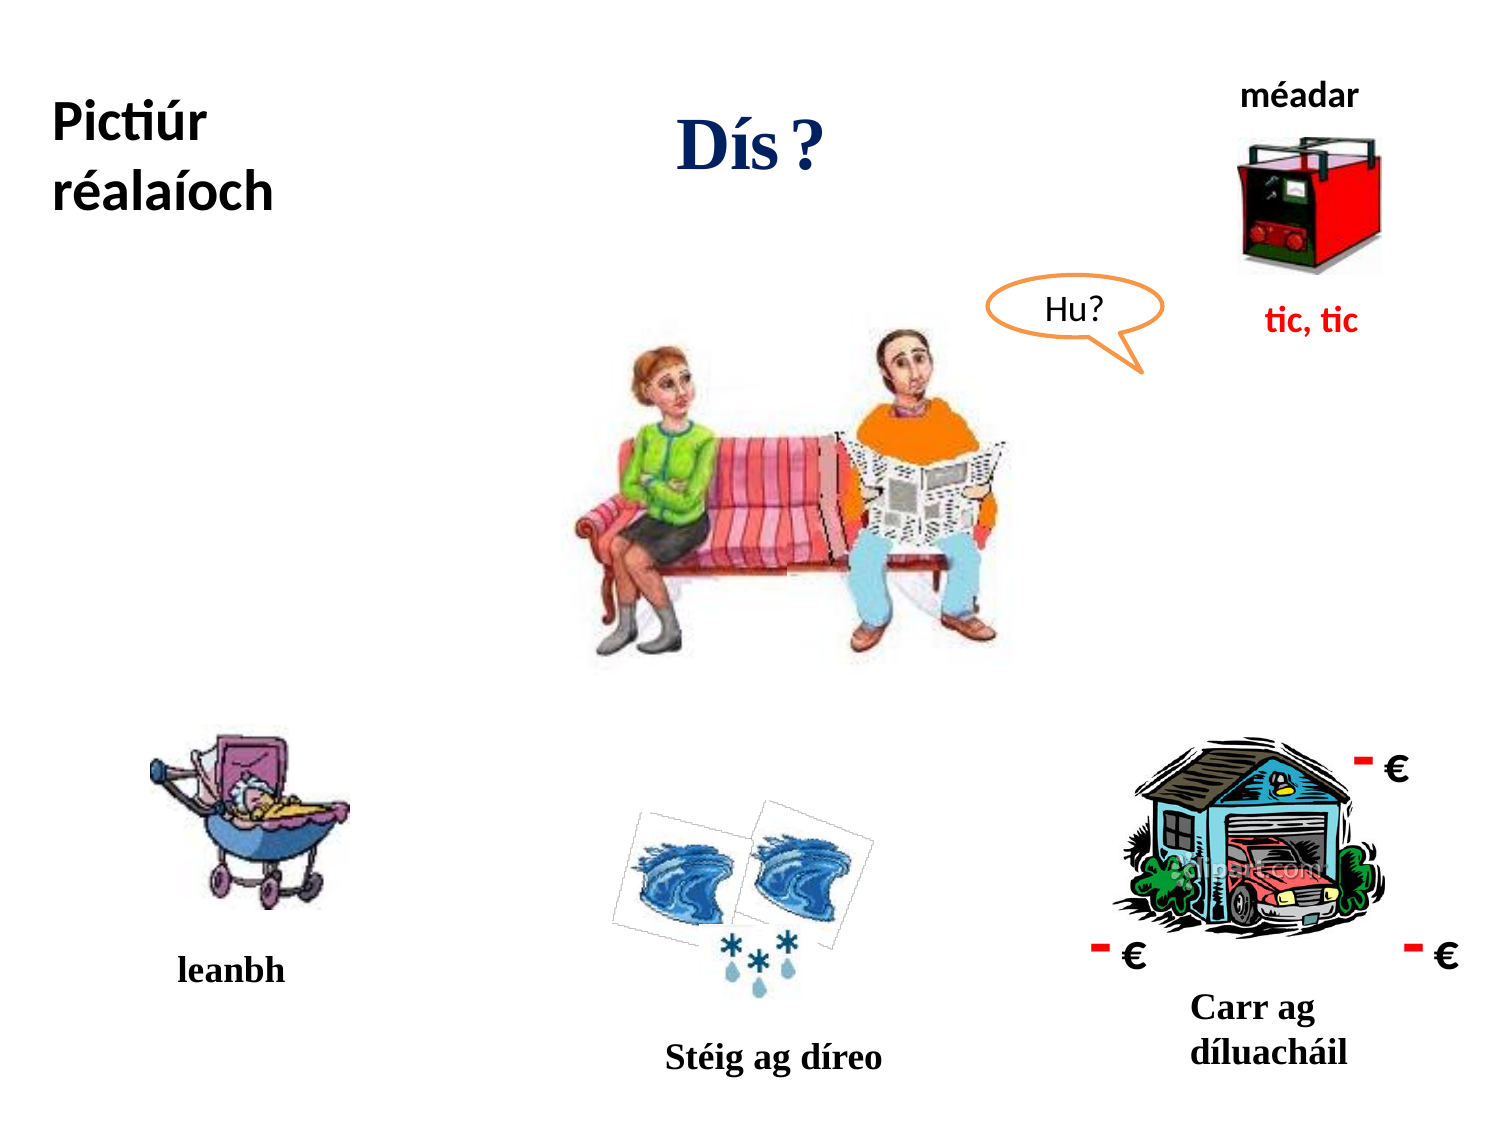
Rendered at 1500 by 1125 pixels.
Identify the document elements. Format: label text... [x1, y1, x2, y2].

text_box - € [1074, 887, 1163, 993]
text_box tic, tic [1249, 287, 1413, 348]
text_box - € [1337, 699, 1425, 805]
text_box ? [774, 87, 850, 193]
picture [149, 724, 351, 911]
text_box Dís [637, 87, 774, 193]
text_box leanbh [162, 937, 325, 998]
picture [1237, 137, 1382, 276]
picture [612, 800, 872, 1004]
text_box Hu? [985, 272, 1165, 375]
text_box Stéig ag díreo [650, 1024, 925, 1085]
text_box méadar [1224, 62, 1400, 123]
text_box Carr ag díluacháil [1174, 974, 1413, 1080]
picture [1112, 737, 1388, 939]
text_box - € [1387, 887, 1475, 993]
text_box Pictiúr réalaíoch [37, 74, 525, 230]
picture [562, 312, 1038, 726]
